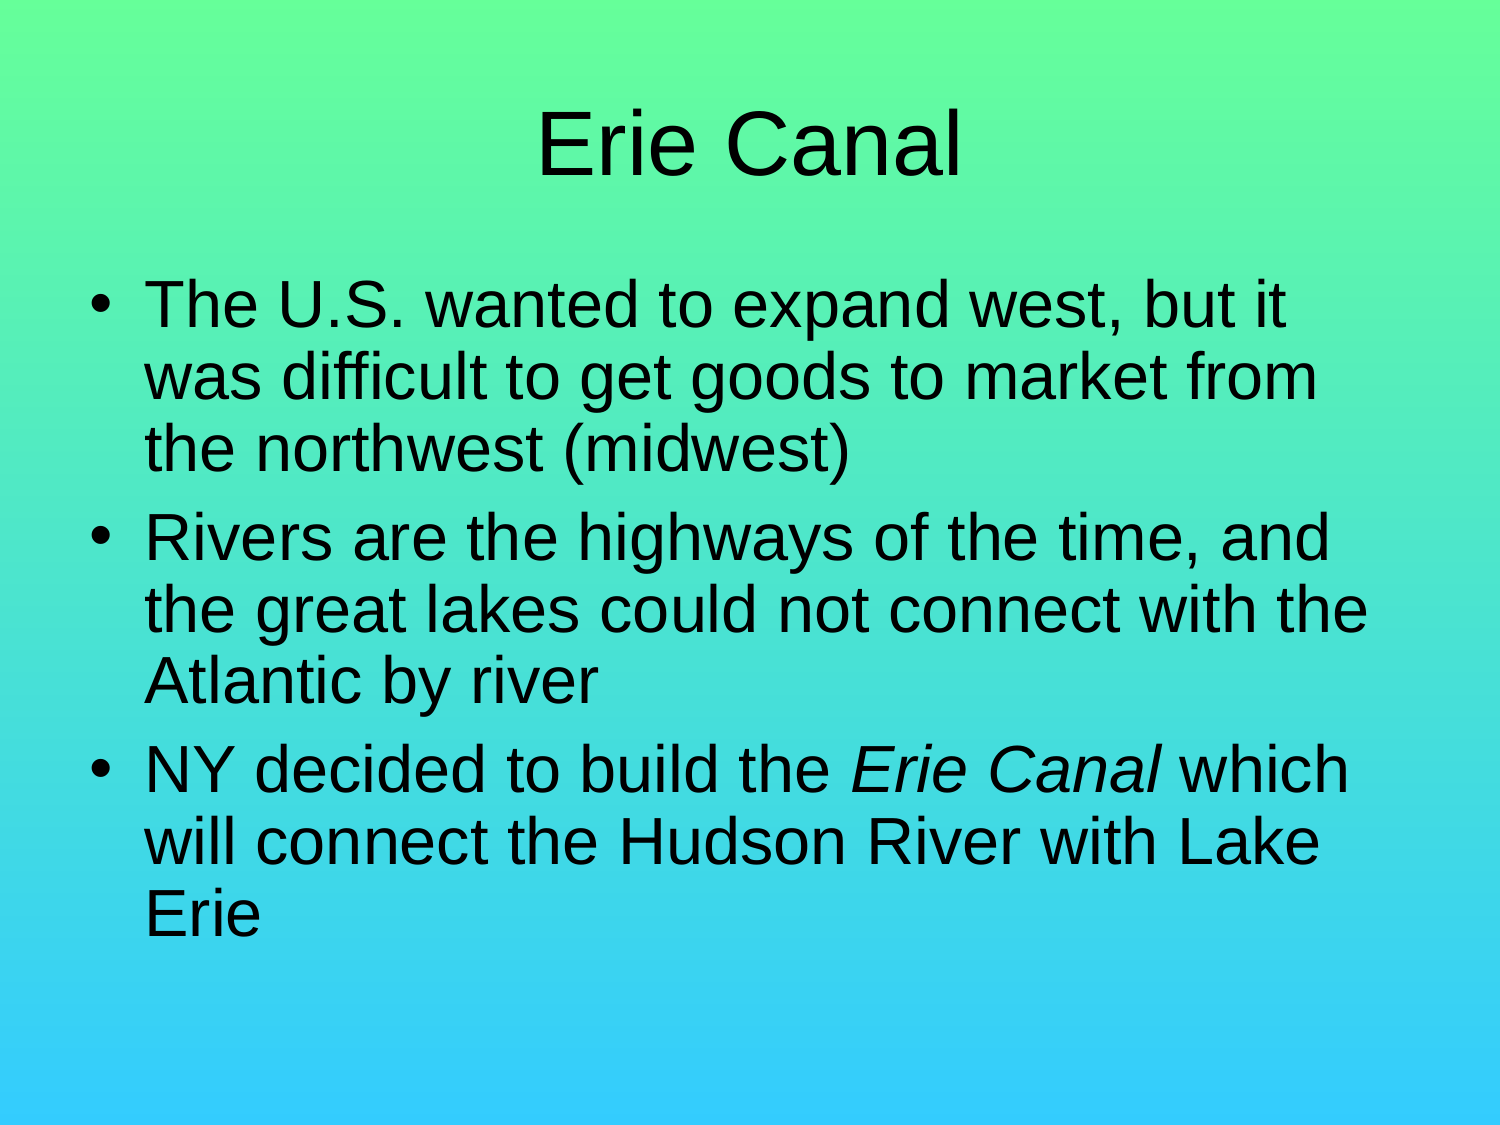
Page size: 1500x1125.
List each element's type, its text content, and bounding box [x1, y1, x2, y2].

title Erie Canal [75, 45, 1425, 233]
list The U.S. wanted to expand west, but it was difficult to get goods to market from the northwest (midwest) Rivers are the highways of the time, and the great lakes could not connect with the Atlantic by river NY decided to build the Erie Canal which will connect the Hudson River with Lake Erie [75, 262, 1425, 1005]
